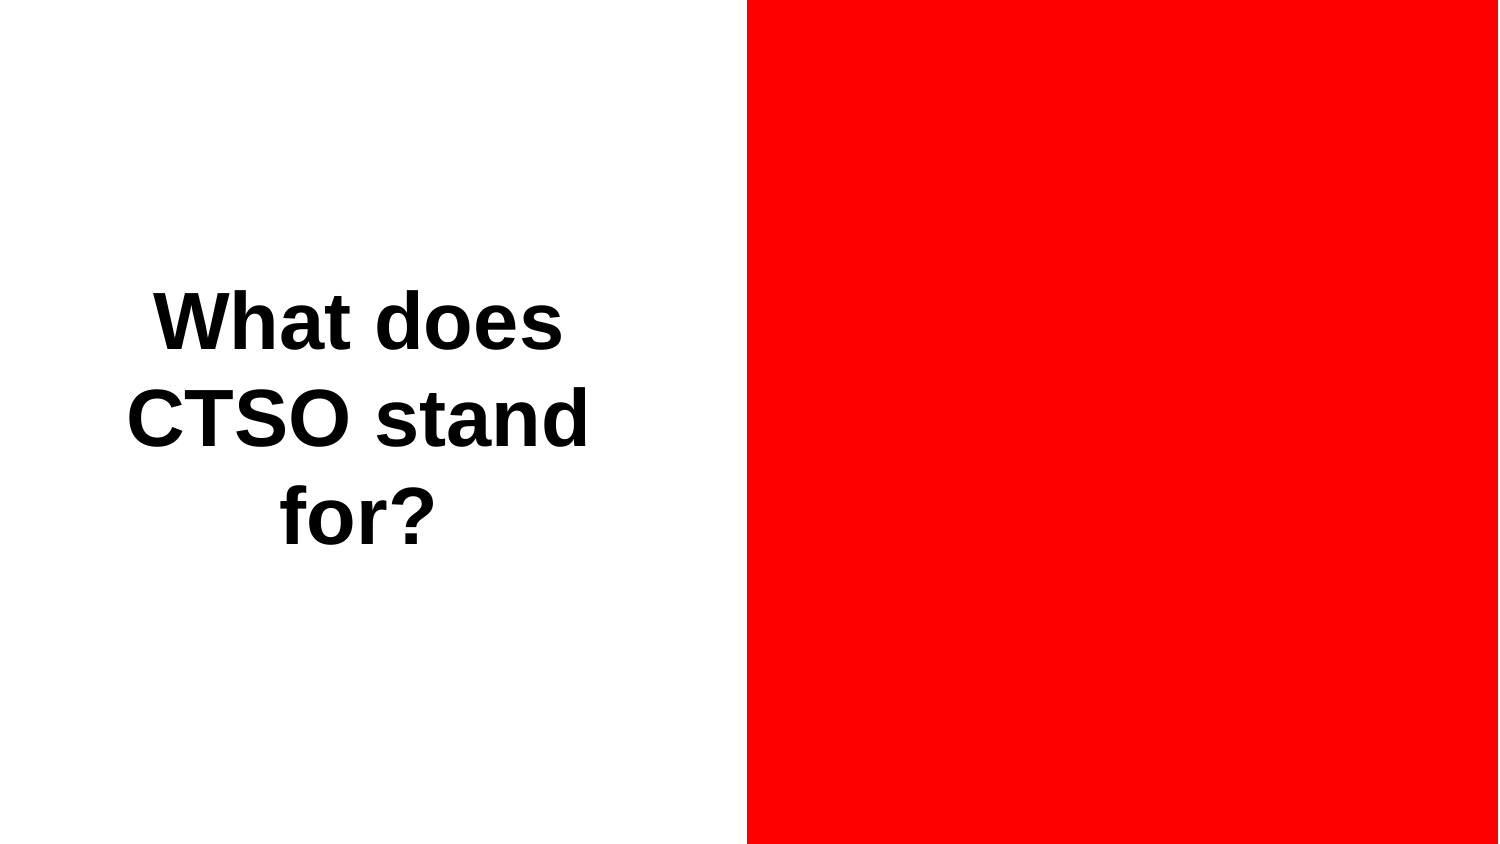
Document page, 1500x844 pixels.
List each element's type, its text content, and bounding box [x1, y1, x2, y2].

picture [747, 0, 1499, 844]
title What does CTSO stand for? [63, 380, 655, 576]
